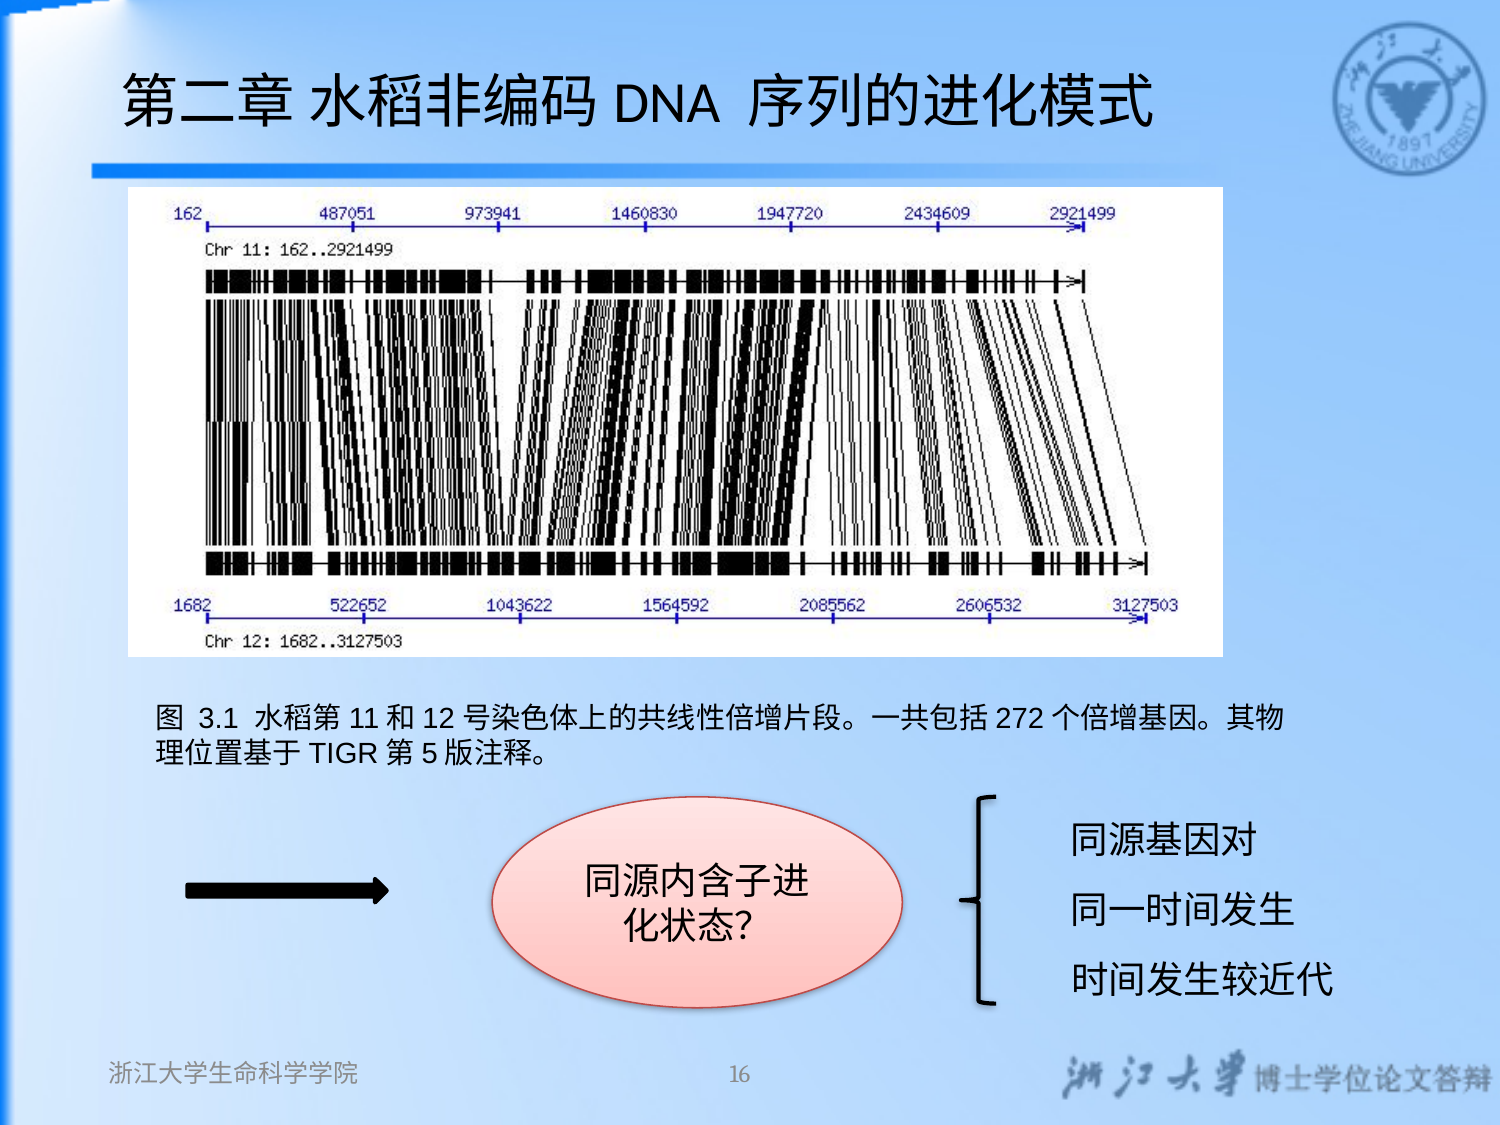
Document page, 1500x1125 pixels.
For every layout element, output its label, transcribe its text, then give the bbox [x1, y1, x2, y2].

text_box 同一时间发生 [1055, 878, 1311, 939]
title 第二章 水稻非编码DNA 序列的进化模式 [105, 45, 1425, 153]
text_box 同源内含子进化状态？ [491, 796, 904, 1009]
footer 浙江大学生命科学学院 [93, 1042, 551, 1103]
text_box [958, 794, 997, 1006]
slide_number 16 [632, 1042, 847, 1103]
picture [0, 0, 1500, 1125]
text_box 同源基因对 [1055, 808, 1274, 869]
text_box [185, 876, 389, 905]
text_box 图 3.1 水稻第11和12号染色体上的共线性倍增片段。一共包括272个倍增基因。其物理位置基于TIGR第5版注释。 [140, 691, 1313, 777]
text_box 时间发生较近代 [1056, 949, 1349, 1009]
